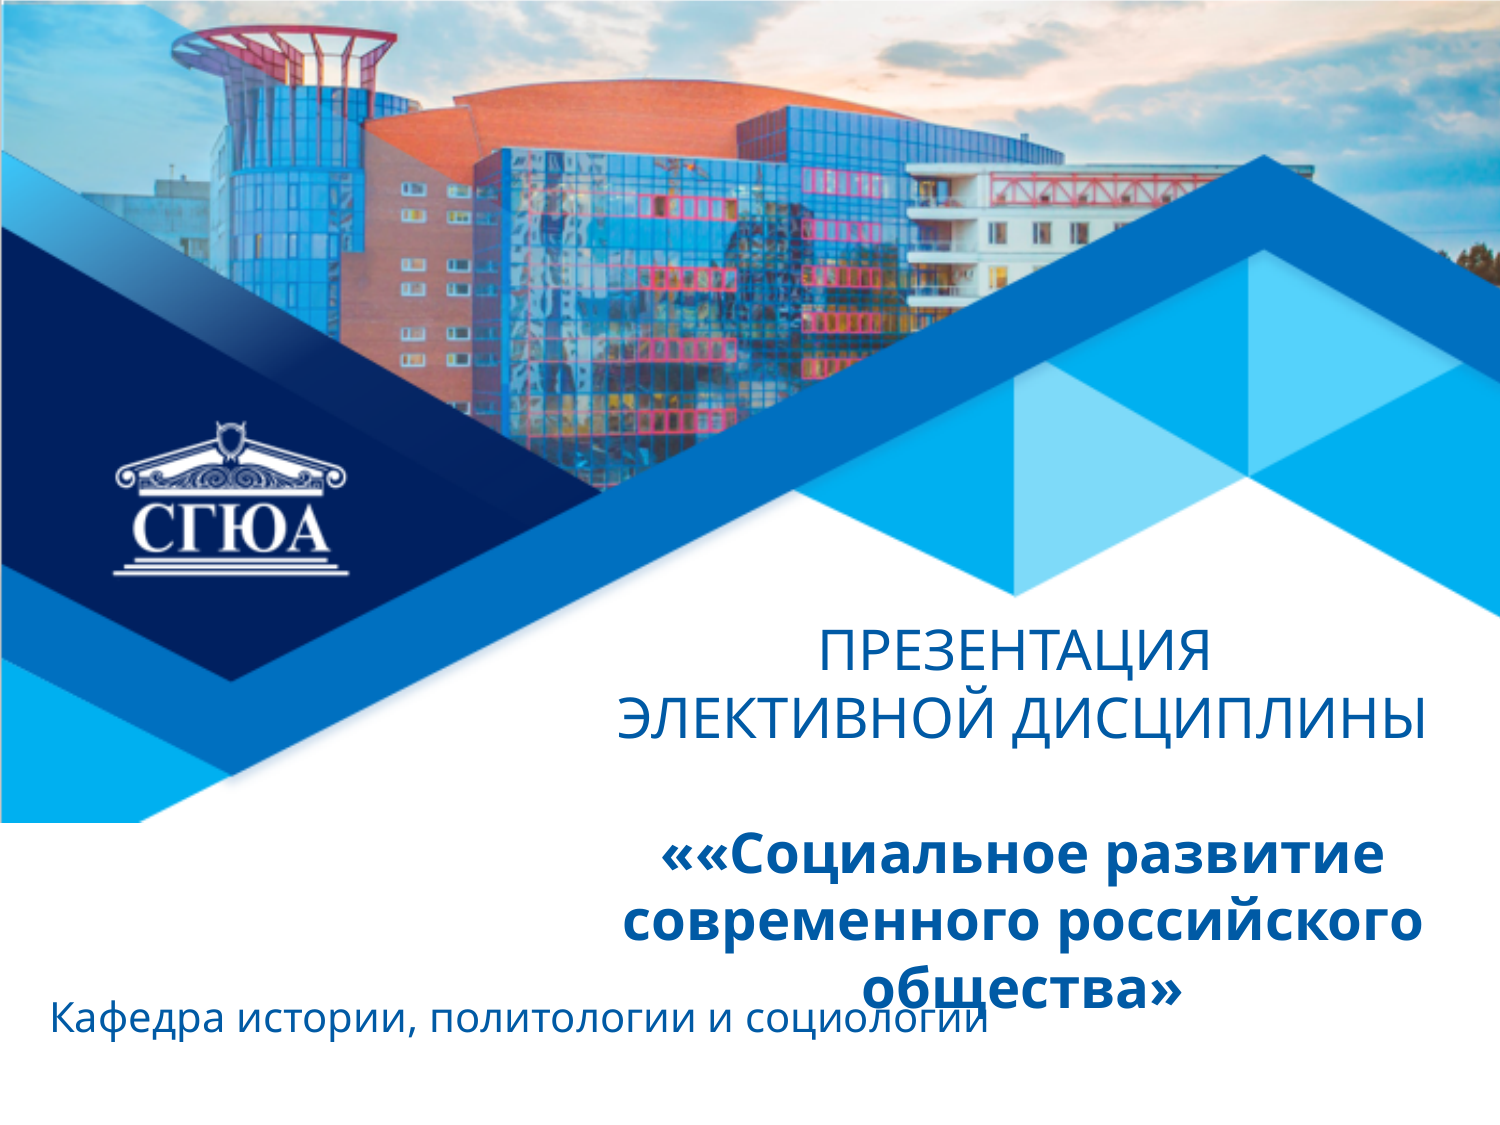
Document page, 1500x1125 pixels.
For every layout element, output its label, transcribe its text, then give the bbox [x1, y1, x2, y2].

picture [0, 0, 1500, 823]
text_box ПРЕЗЕНТАЦИЯ ЭЛЕКТИВНОЙ ДИСЦИПЛИНЫ ««Социальное развитие современного российского общества» [460, 823, 1500, 1125]
text_box Кафедра истории, политологии и социологии [34, 983, 1481, 1116]
